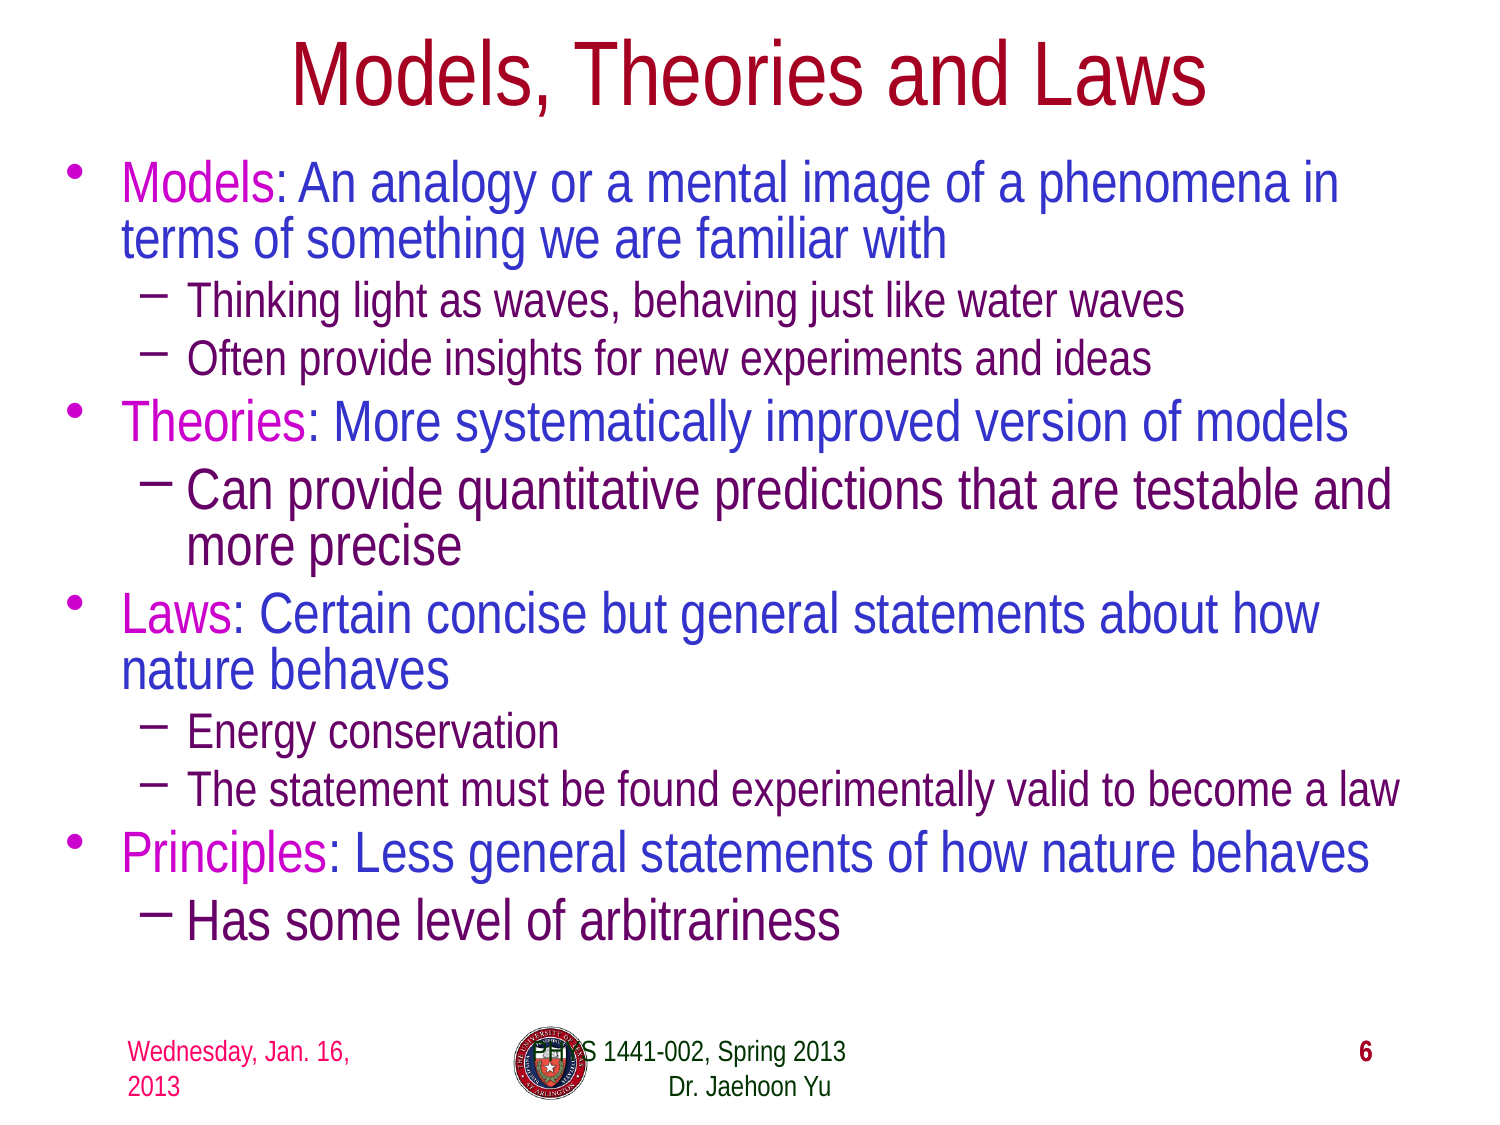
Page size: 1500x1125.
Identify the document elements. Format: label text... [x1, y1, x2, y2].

title Models, Theories and Laws [112, 0, 1388, 138]
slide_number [112, 1024, 426, 1101]
footer PHYS 1441-002, Spring 2013 Dr. Jaehoon Yu [512, 1024, 988, 1101]
text_box 6 [1074, 1024, 1388, 1100]
list Models: An analogy or a mental image of a phenomena in terms of something we are familiar with Thinking light as waves, behaving just like water waves Often provide insights for new experiments and ideas Theories: More systematically improved version of models Can provide quantitative predictions that are testable and more precise Laws: Certain concise but general statements about how nature behaves Energy conservation The statement must be found experimentally valid to become a law Principles: Less general statements of how nature behaves Has some level of arbitrariness [49, 149, 1451, 1001]
